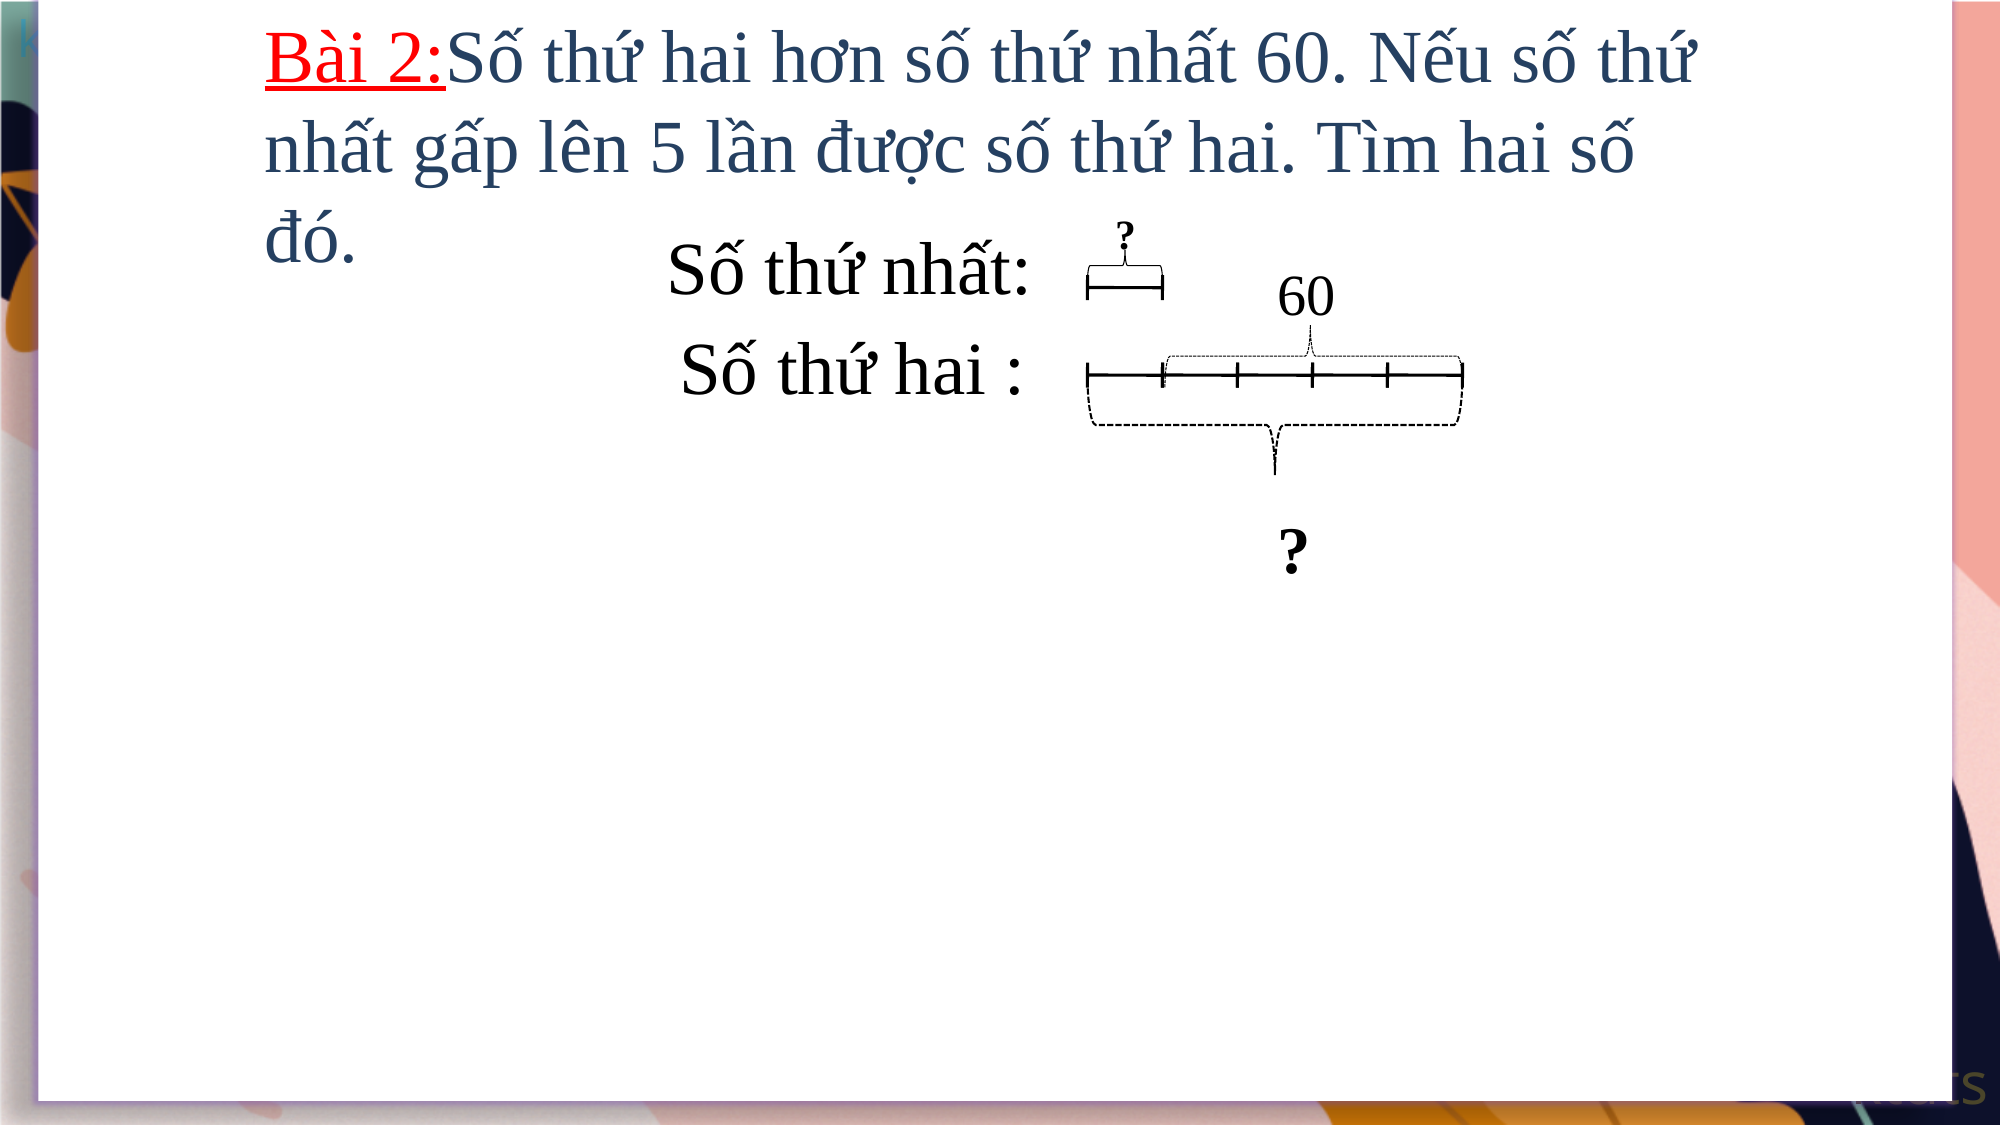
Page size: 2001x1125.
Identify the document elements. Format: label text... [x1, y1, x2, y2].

text_box [1164, 335, 1463, 374]
text_box Bài 2:Số thứ hai hơn số thứ nhất 60. Nếu số thứ nhất gấp lên 5 lần được số thứ hai. Tìm hai số đó. [249, 0, 1750, 285]
text_box ? [1262, 499, 1327, 595]
text_box [37, 0, 1953, 1102]
text_box [1086, 265, 1164, 282]
text_box [1086, 376, 1464, 476]
text_box 60 [1262, 249, 1352, 335]
text_box Số thứ nhất: [652, 212, 1048, 318]
picture [3, 2, 2000, 1125]
text_box ? [1100, 200, 1151, 265]
text_box Số thứ hai : [664, 312, 1041, 418]
